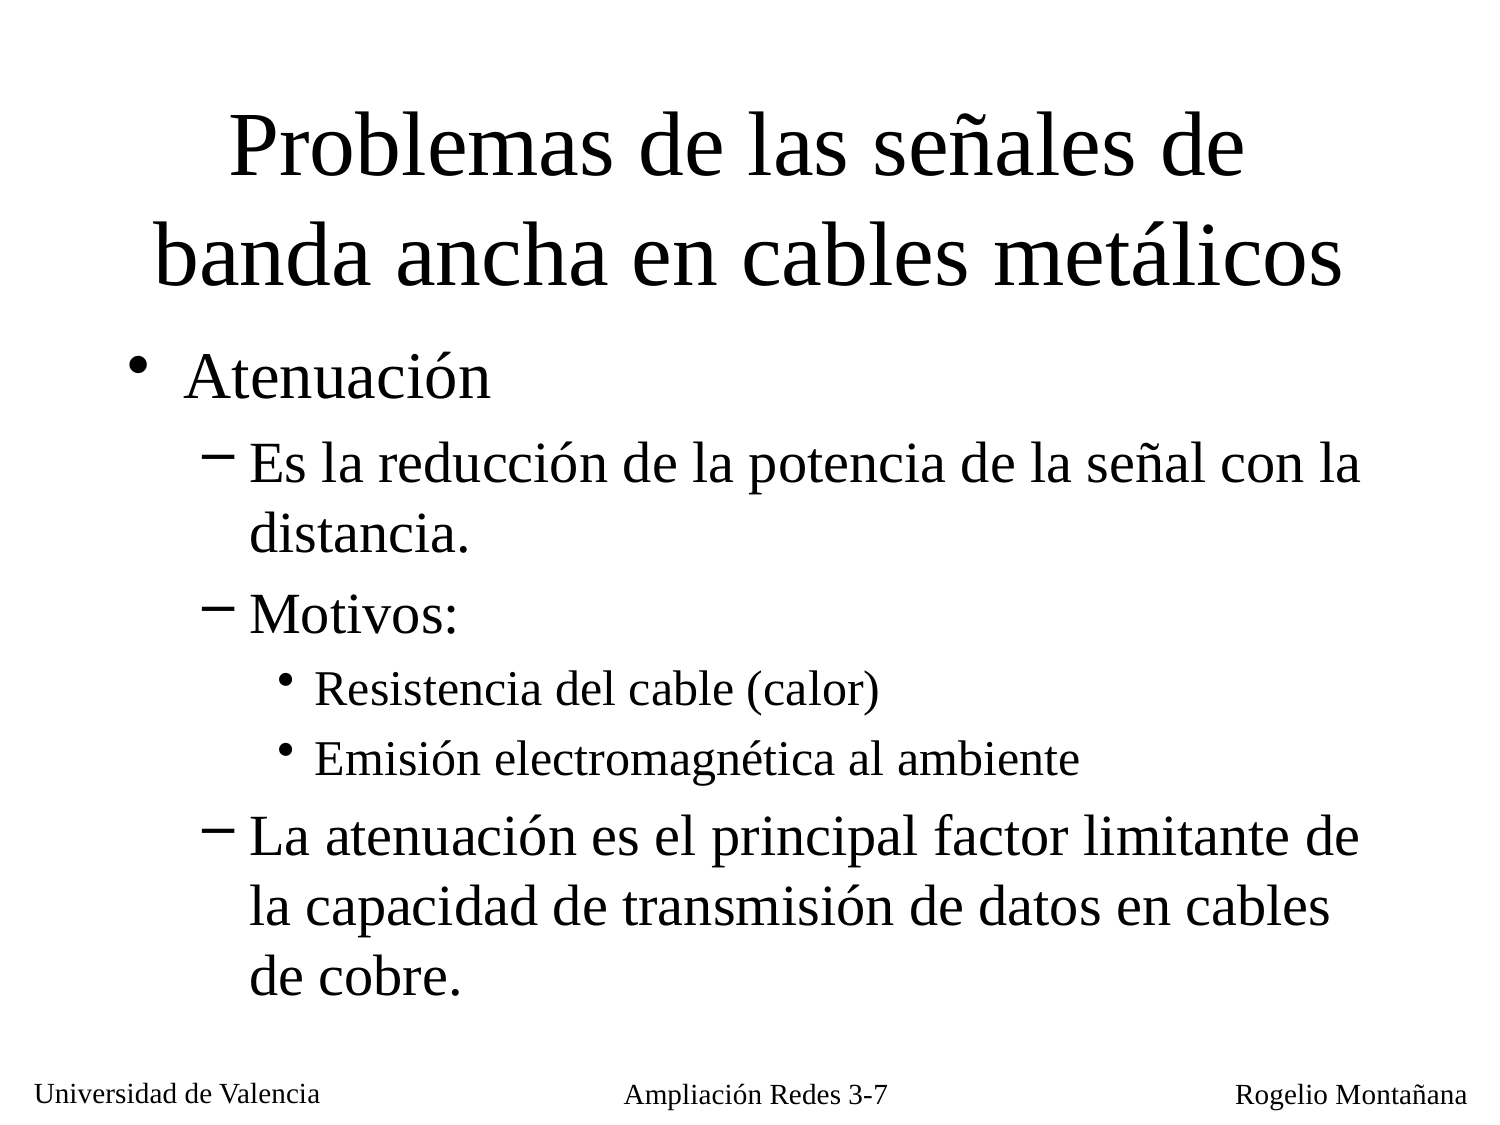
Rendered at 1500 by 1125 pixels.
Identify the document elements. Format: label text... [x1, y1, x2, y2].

slide_number Ampliación Redes 3-7 [572, 1067, 940, 1125]
text_box Problemas de las señales de banda ancha en cables metálicos [112, 99, 1388, 288]
text_box Atenuación Es la reducción de la potencia de la señal con la distancia. Motivos: Resistencia del cable (calor) Emisión electromagnética al ambiente La atenuación es el principal factor limitante de la capacidad de transmisión de datos en cables de cobre. [112, 324, 1388, 1000]
